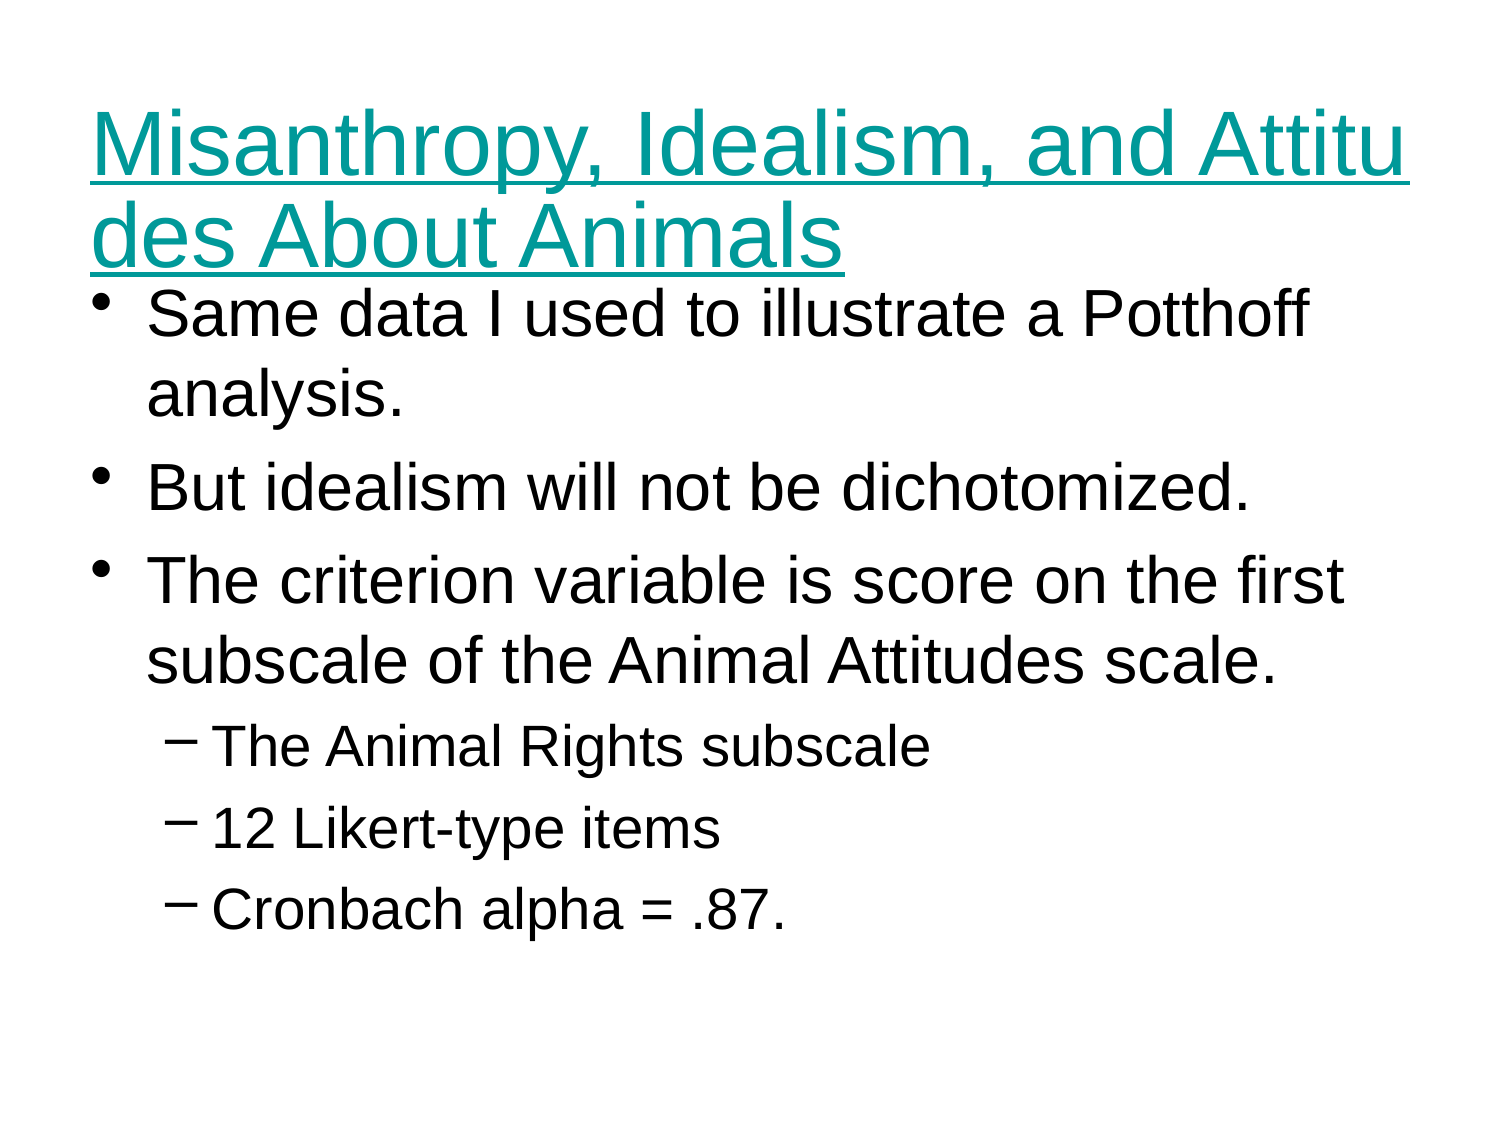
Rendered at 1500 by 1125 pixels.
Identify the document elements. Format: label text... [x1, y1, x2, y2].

title Misanthropy, Idealism, and Attitudes About Animals [75, 45, 1425, 233]
list Same data I used to illustrate a Potthoff analysis. But idealism will not be dichotomized. The criterion variable is score on the first subscale of the Animal Attitudes scale. The Animal Rights subscale 12 Likert-type items Cronbach alpha = .87. [75, 262, 1425, 1005]
